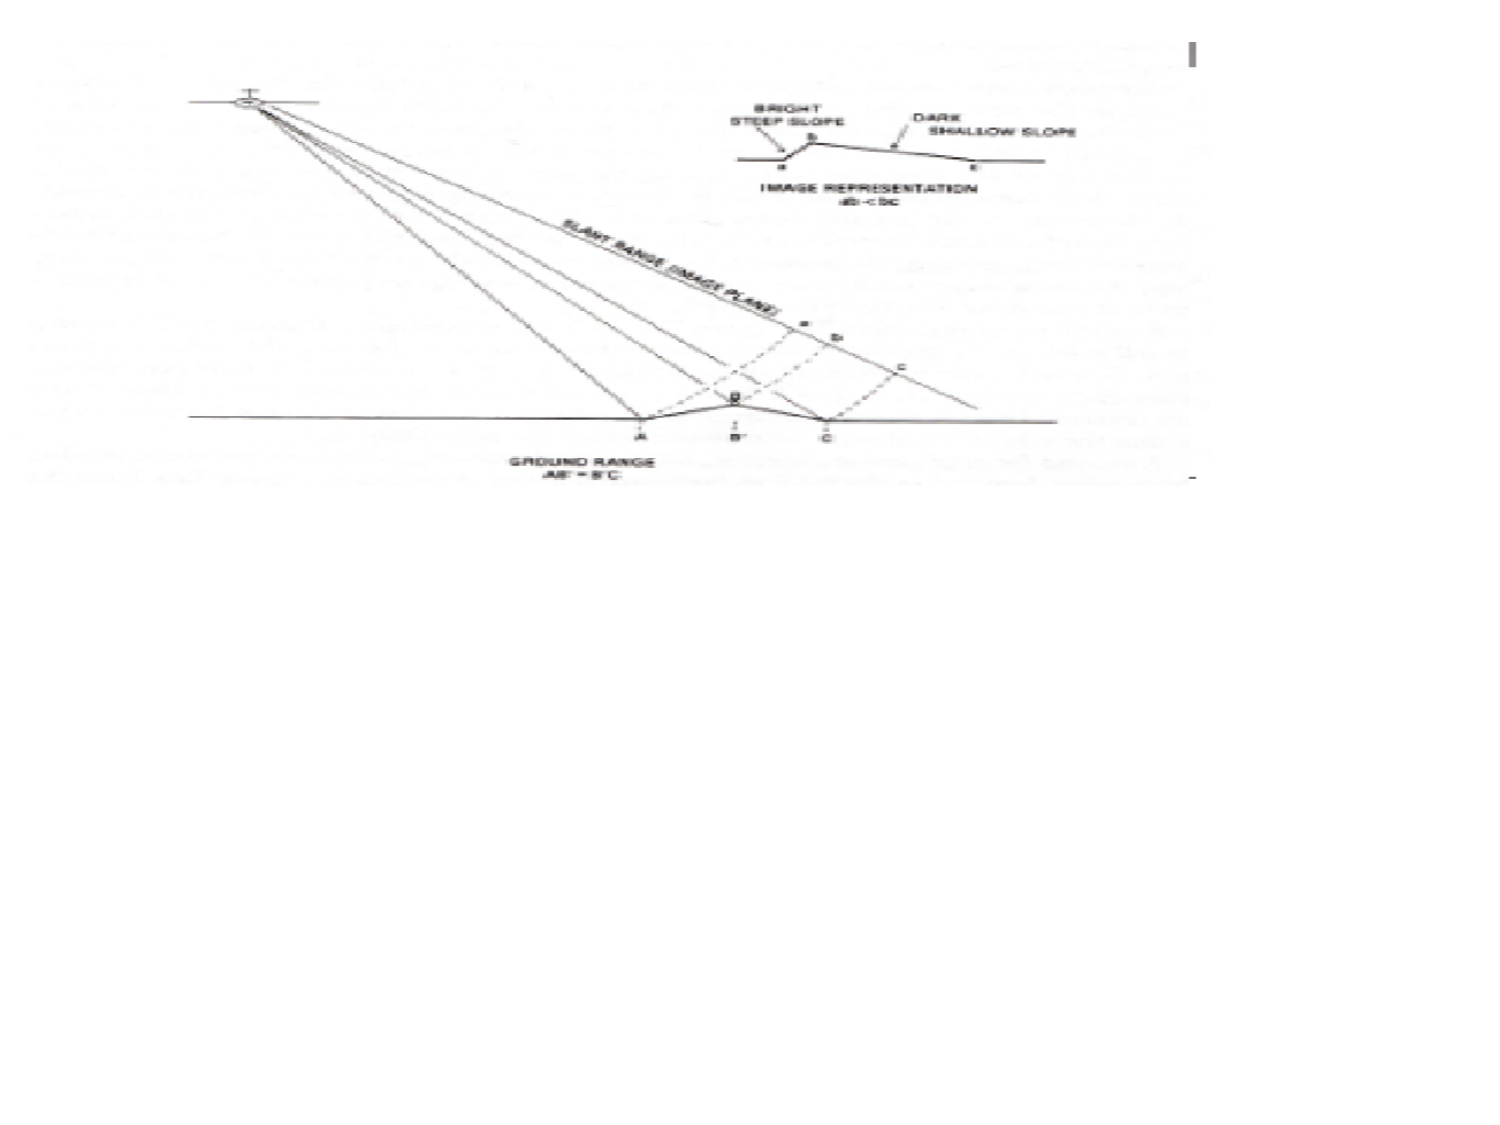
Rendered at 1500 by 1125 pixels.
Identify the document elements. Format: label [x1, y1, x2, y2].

list [0, 42, 1500, 1006]
